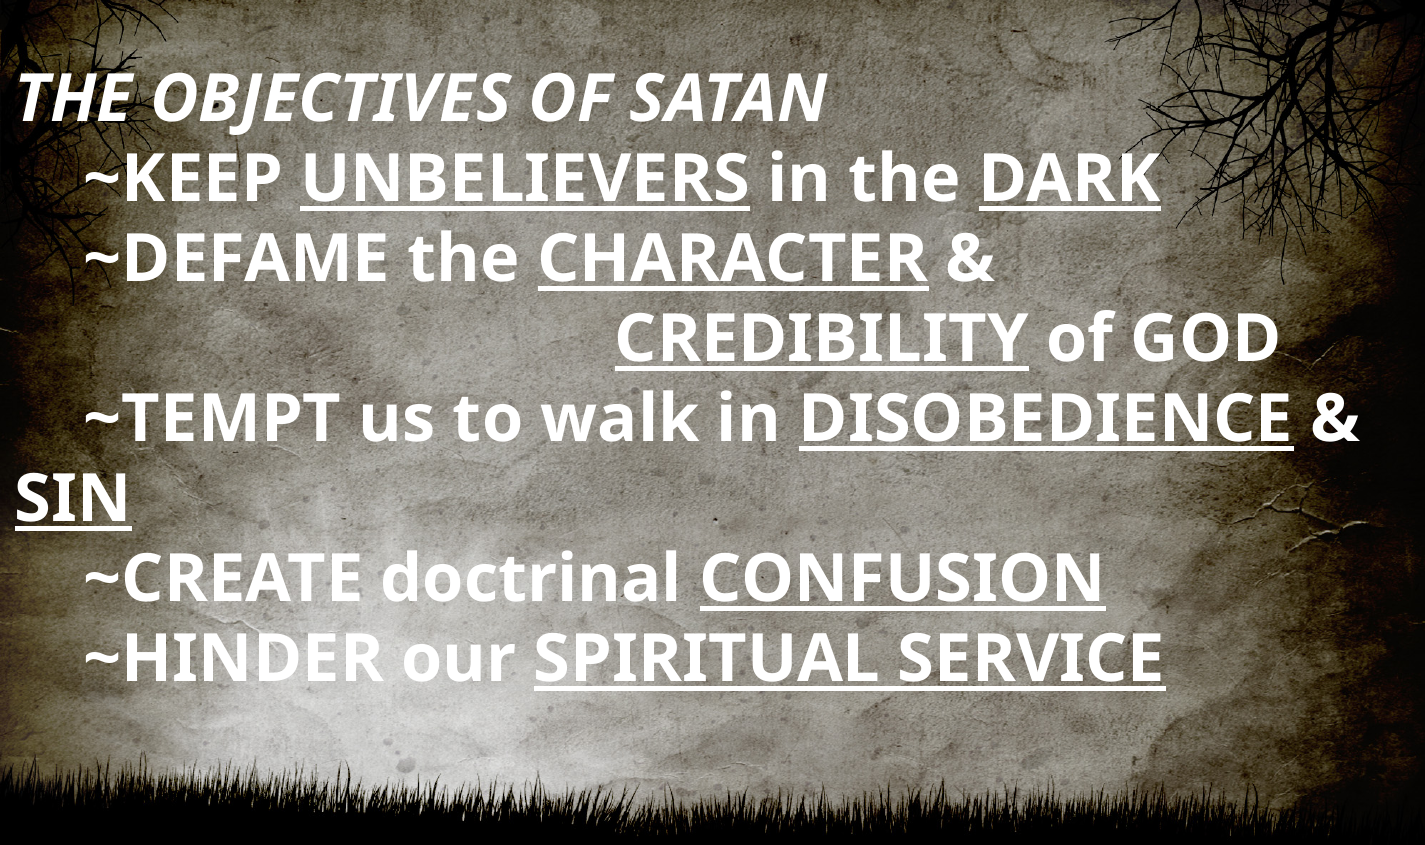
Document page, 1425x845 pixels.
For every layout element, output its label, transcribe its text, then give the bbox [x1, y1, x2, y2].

picture [0, 0, 1425, 845]
text_box THE OBJECTIVES OF SATAN ~KEEP UNBELIEVERS in the DARK ~DEFAME the CHARACTER & CREDIBILITY of GOD ~TEMPT us to walk in DISOBEDIENCE & SIN ~CREATE doctrinal CONFUSION ~HINDER our SPIRITUAL SERVICE [0, 47, 1388, 702]
